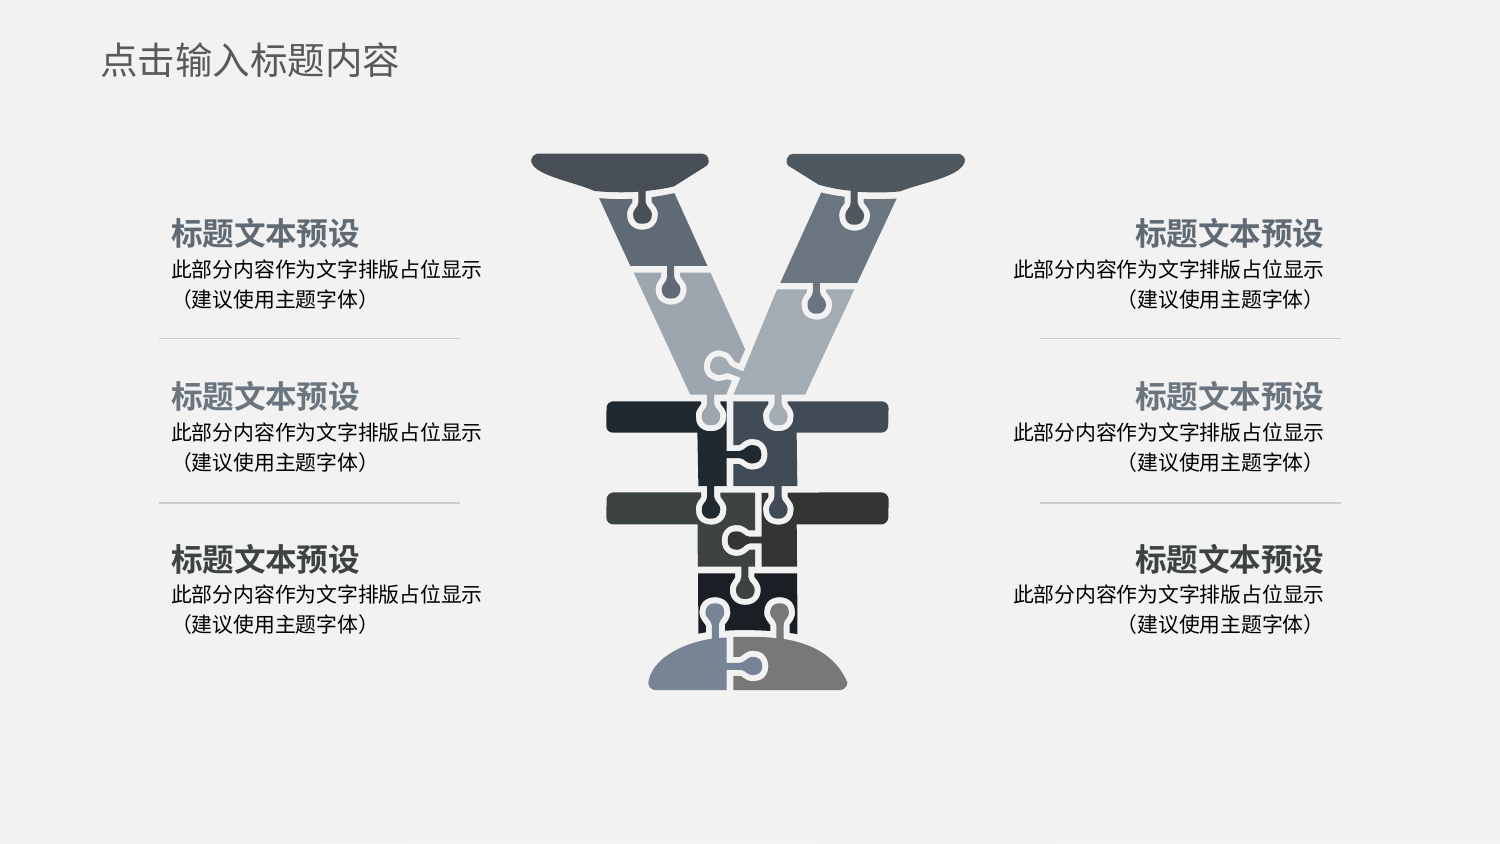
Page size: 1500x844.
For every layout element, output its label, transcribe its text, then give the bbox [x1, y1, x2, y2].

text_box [158, 213, 1342, 640]
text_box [530, 647, 966, 691]
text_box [530, 153, 966, 212]
text_box 点击输入标题内容 [100, 28, 450, 91]
